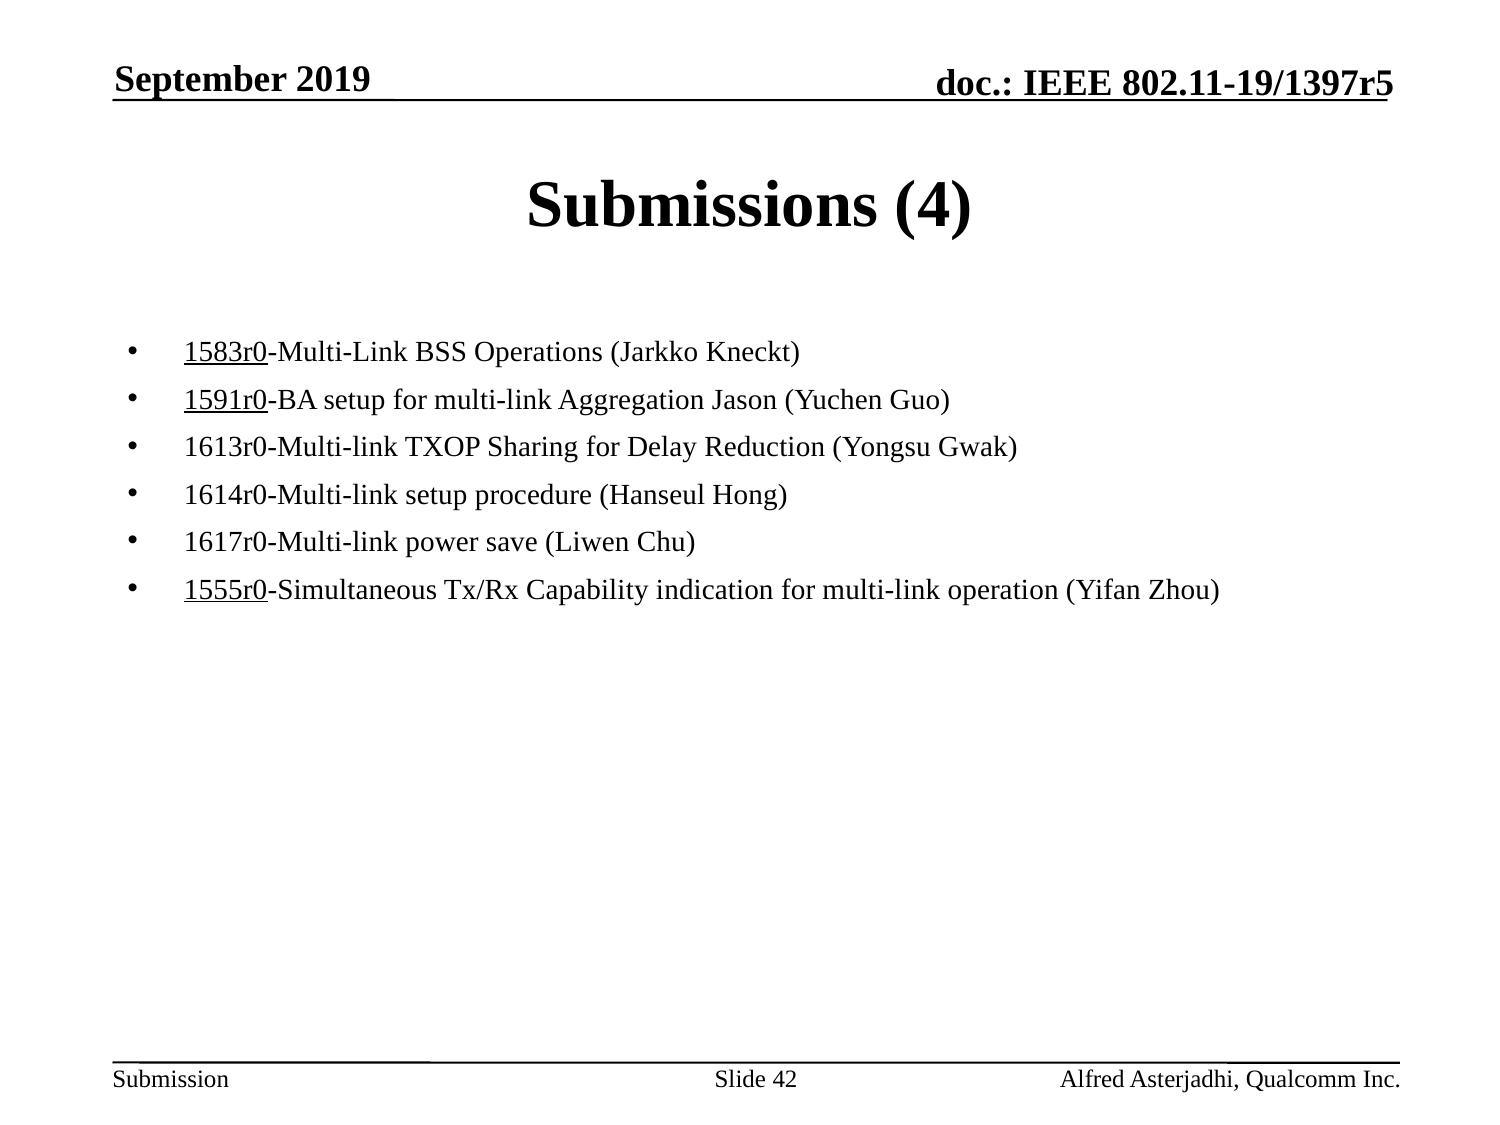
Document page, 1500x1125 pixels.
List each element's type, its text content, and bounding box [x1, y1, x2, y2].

list 1583r0-Multi-Link BSS Operations (Jarkko Kneckt) 1591r0-BA setup for multi-link Aggregation Jason (Yuchen Guo) 1613r0-Multi-link TXOP Sharing for Delay Reduction (Yongsu Gwak) 1614r0-Multi-link setup procedure (Hanseul Hong) 1617r0-Multi-link power save (Liwen Chu) 1555r0-Simultaneous Tx/Rx Capability indication for multi-link operation (Yifan Zhou) [112, 324, 1388, 1000]
title Submissions (4) [112, 112, 1388, 288]
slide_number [114, 54, 423, 100]
slide_number Slide 42 [712, 1061, 800, 1123]
footer Alfred Asterjadhi, Qualcomm Inc. [878, 1061, 1402, 1093]
